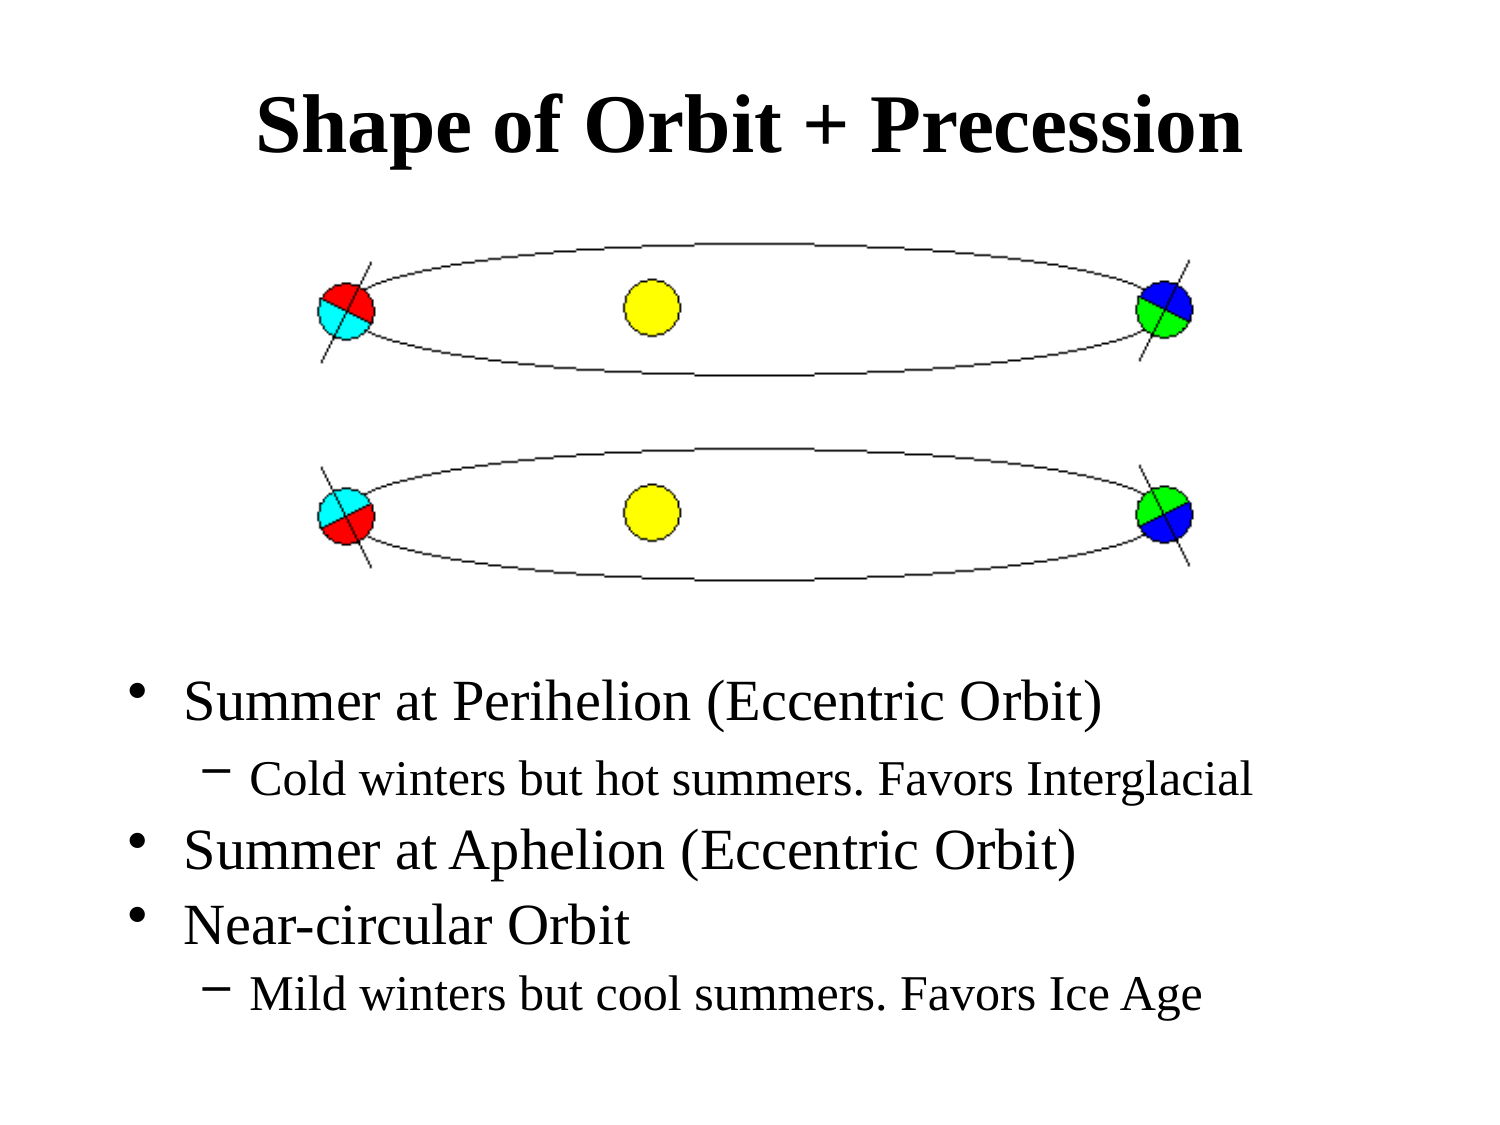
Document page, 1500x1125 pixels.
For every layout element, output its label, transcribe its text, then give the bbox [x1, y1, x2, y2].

list Summer at Perihelion (Eccentric Orbit) Cold winters but hot summers. Favors Interglacial Summer at Aphelion (Eccentric Orbit) Near-circular Orbit Mild winters but cool summers. Favors Ice Age [112, 662, 1438, 1063]
picture [237, 187, 1269, 657]
title Shape of Orbit + Precession [112, 75, 1388, 163]
